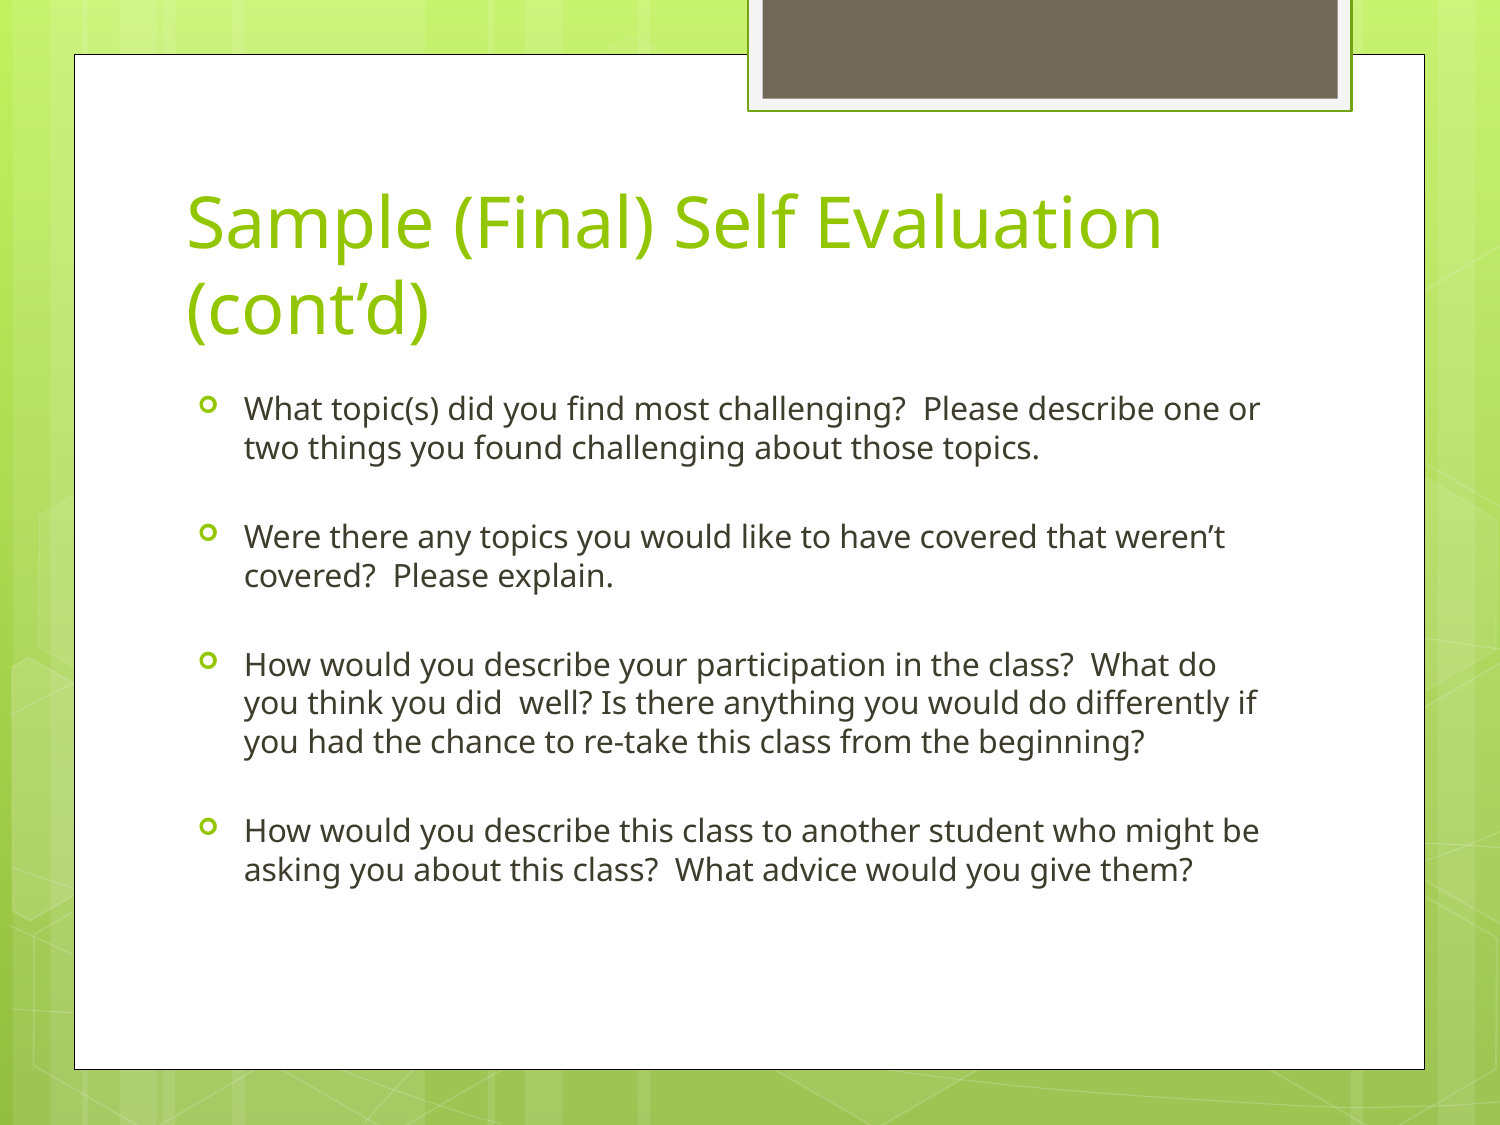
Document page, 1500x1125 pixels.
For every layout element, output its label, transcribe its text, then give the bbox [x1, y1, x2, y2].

list What topic(s) did you find most challenging? Please describe one or two things you found challenging about those topics. Were there any topics you would like to have covered that weren’t covered? Please explain. How would you describe your participation in the class? What do you think you did well? Is there anything you would do differently if you had the chance to re-take this class from the beginning? How would you describe this class to another student who might be asking you about this class? What advice would you give them? [171, 381, 1283, 957]
title Sample (Final) Self Evaluation (cont’d) [171, 168, 1324, 357]
